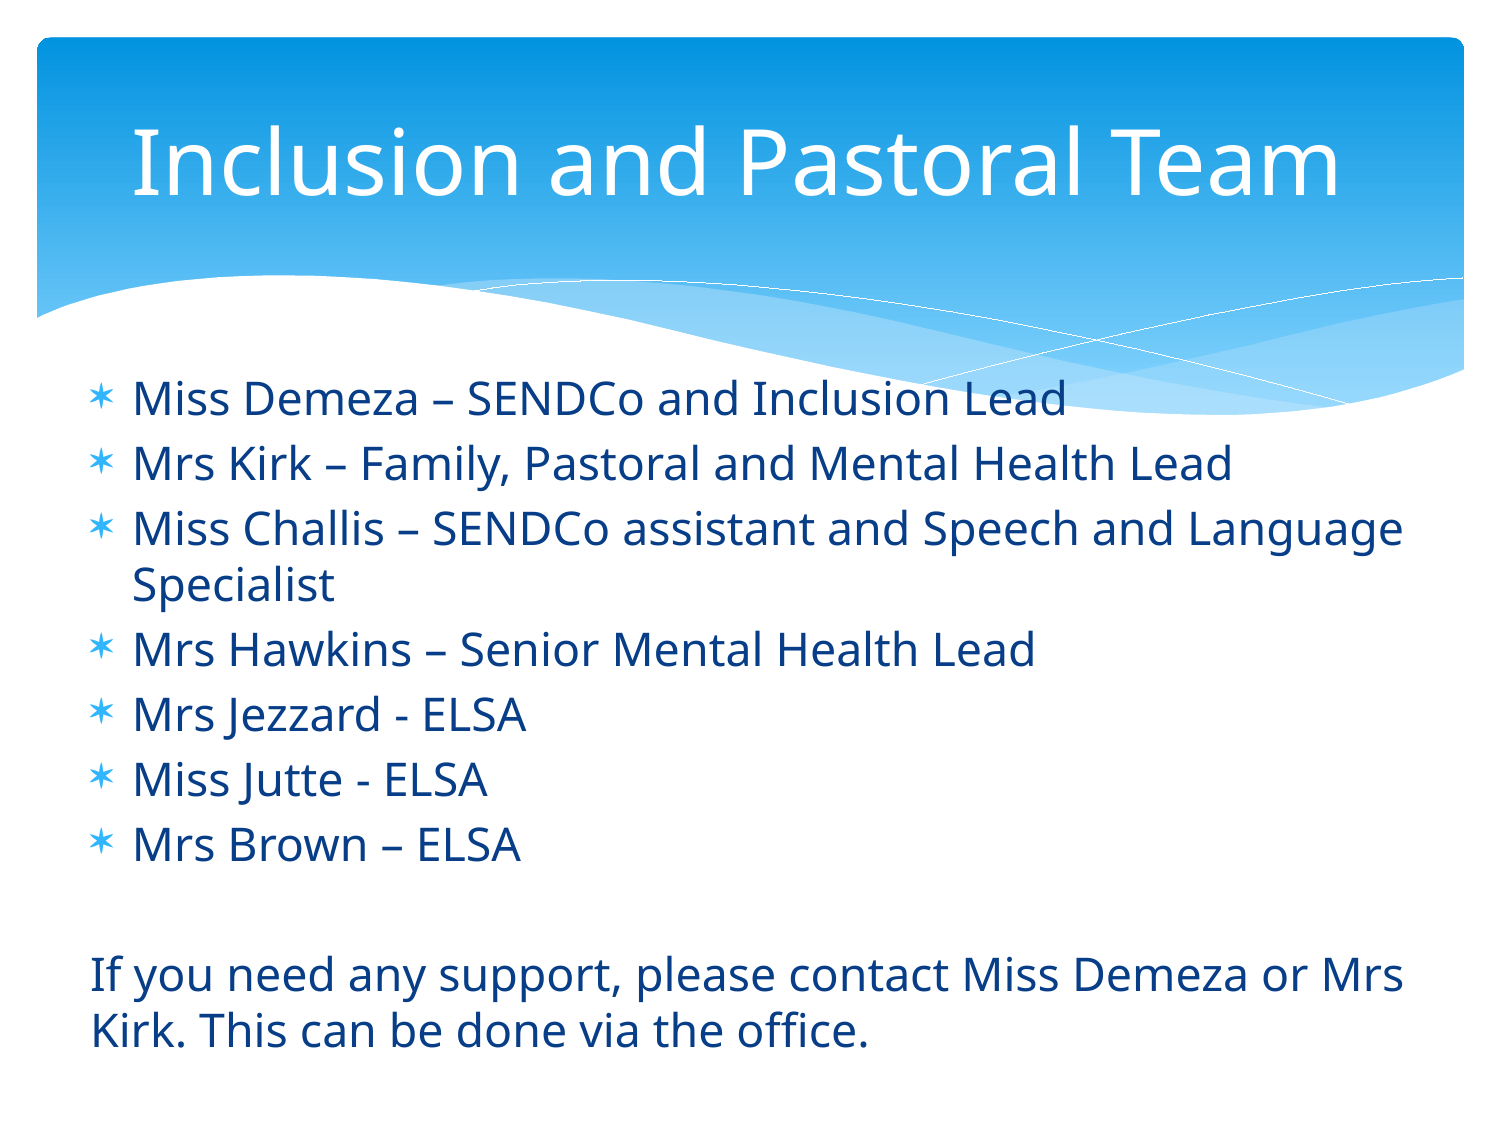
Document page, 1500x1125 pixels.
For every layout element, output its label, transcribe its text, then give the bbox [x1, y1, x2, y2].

title Inclusion and Pastoral Team [75, 55, 1425, 261]
list Miss Demeza – SENDCo and Inclusion Lead Mrs Kirk – Family, Pastoral and Mental Health Lead Miss Challis – SENDCo assistant and Speech and Language Specialist Mrs Hawkins – Senior Mental Health Lead Mrs Jezzard - ELSA Miss Jutte - ELSA Mrs Brown – ELSA If you need any support, please contact Miss Demeza or Mrs Kirk. This can be done via the office. [75, 361, 1447, 1071]
